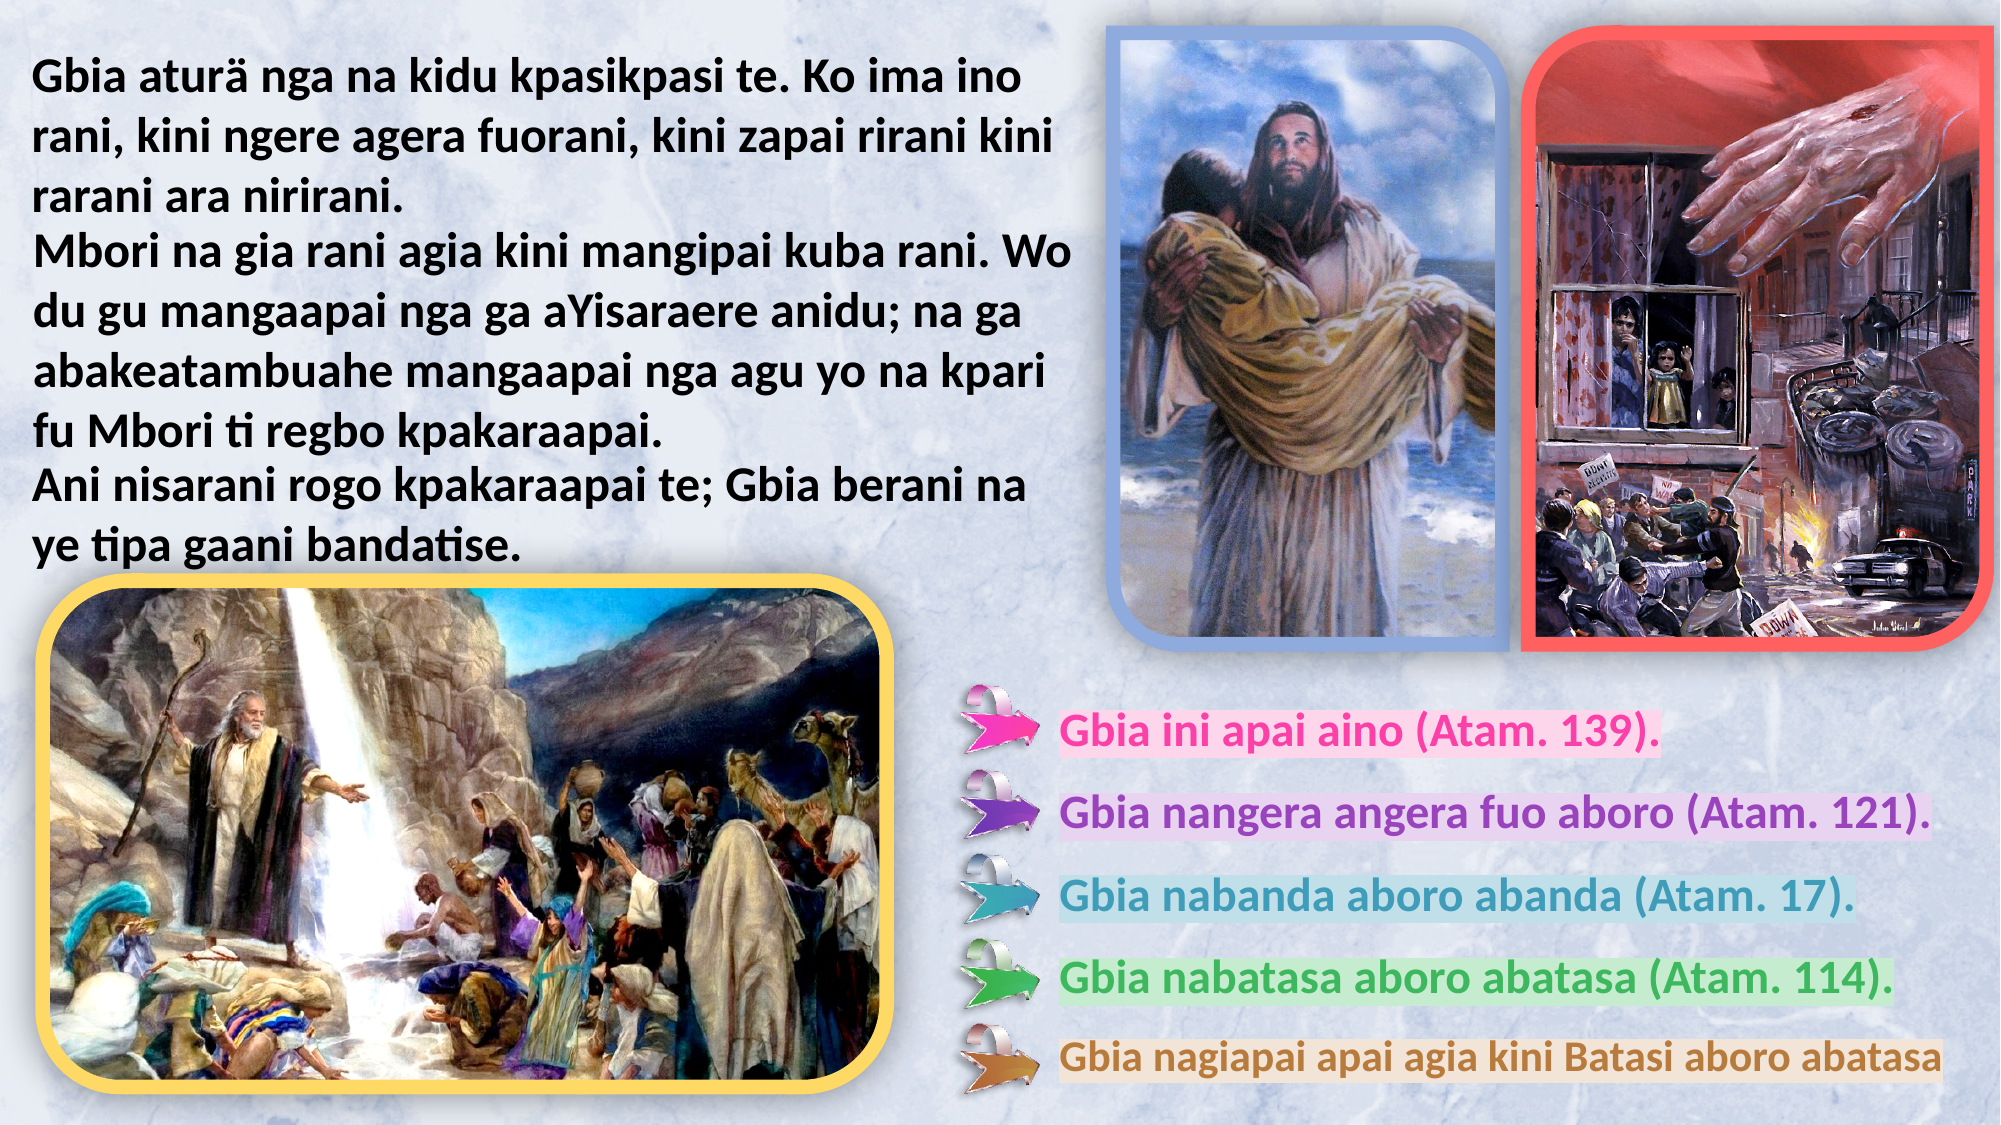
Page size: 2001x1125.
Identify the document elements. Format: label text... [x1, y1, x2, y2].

picture [1528, 32, 1987, 645]
picture [960, 938, 1040, 1009]
picture [960, 1023, 1040, 1094]
text_box Ani nisarani rogo kpakaraapai te; Gbia berani na ye tipa gaani bandatise. [17, 444, 1098, 580]
text_box Mbori na gia rani agia kini mangipai kuba rani. Wo du gu mangaapai nga ga aYisaraere anidu; na ga abakeatambuahe mangaapai nga agu yo na kpari fu Mbori ti regbo kpakaraapai. [18, 209, 1089, 465]
picture [960, 769, 1040, 839]
picture [960, 853, 1040, 924]
text_box Gbia ini apai aino (Atam. 139). Gbia nangera angera fuo aboro (Atam. 121). Gbia nabanda aboro abanda (Atam. 17). Gbia nabatasa aboro abatasa (Atam. 114). Gbia nagiapai apai agia kini Batasi aboro abatasa [1044, 690, 2000, 1088]
picture [42, 580, 887, 1088]
text_box Gbia aturä nga na kidu kpasikpasi te. Ko ima ino rani, kini ngere agera fuorani, kini zapai rirani kini rarani ara nirirani. [16, 35, 1081, 230]
picture [960, 684, 1040, 754]
picture [1113, 32, 1503, 645]
